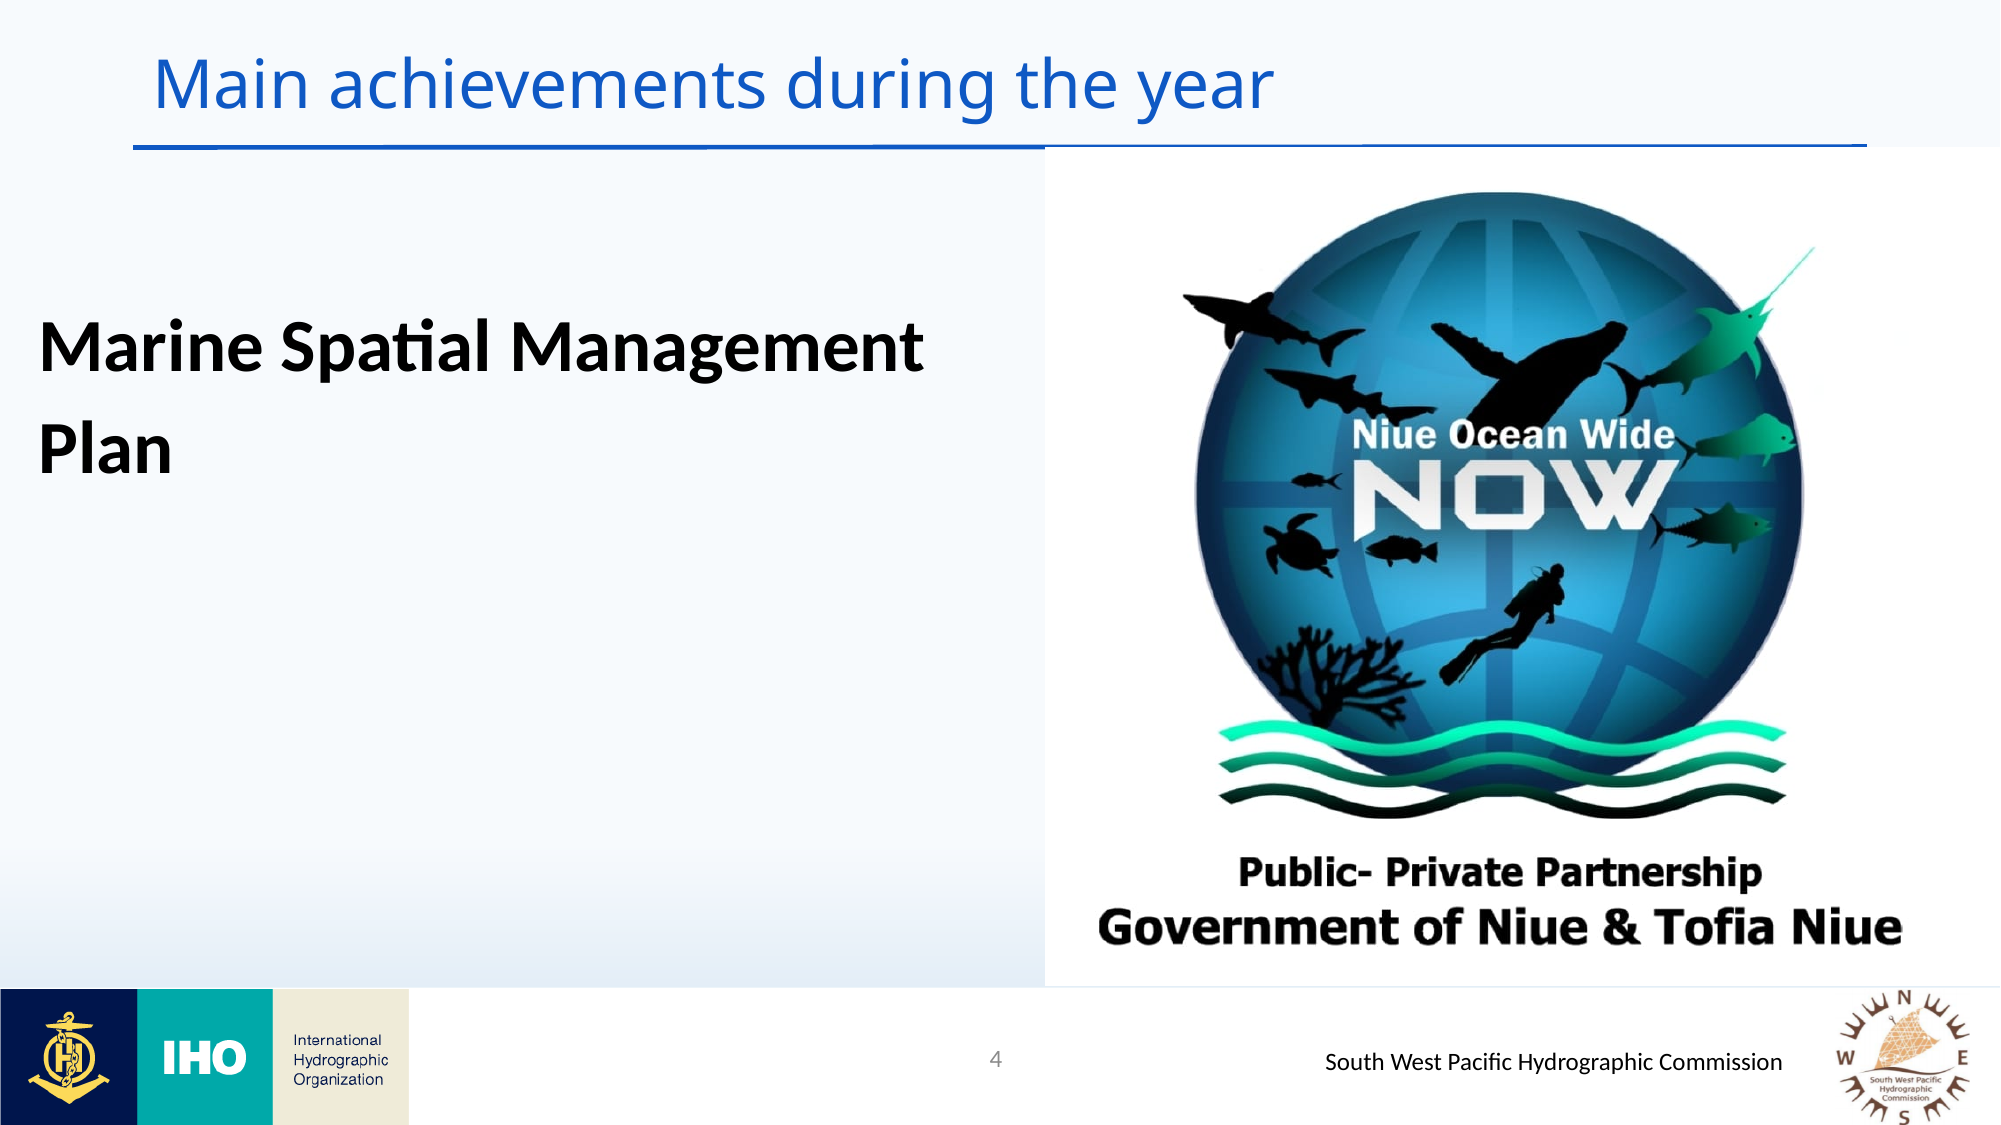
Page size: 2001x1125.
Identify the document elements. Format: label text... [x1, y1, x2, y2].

slide_number 4 [771, 1027, 1221, 1088]
title Main achievements during the year [137, 42, 1863, 132]
picture [0, 989, 409, 1125]
list Marine Spatial Management Plan [23, 299, 1045, 654]
picture [1045, 147, 2000, 986]
picture [1835, 989, 1970, 1125]
